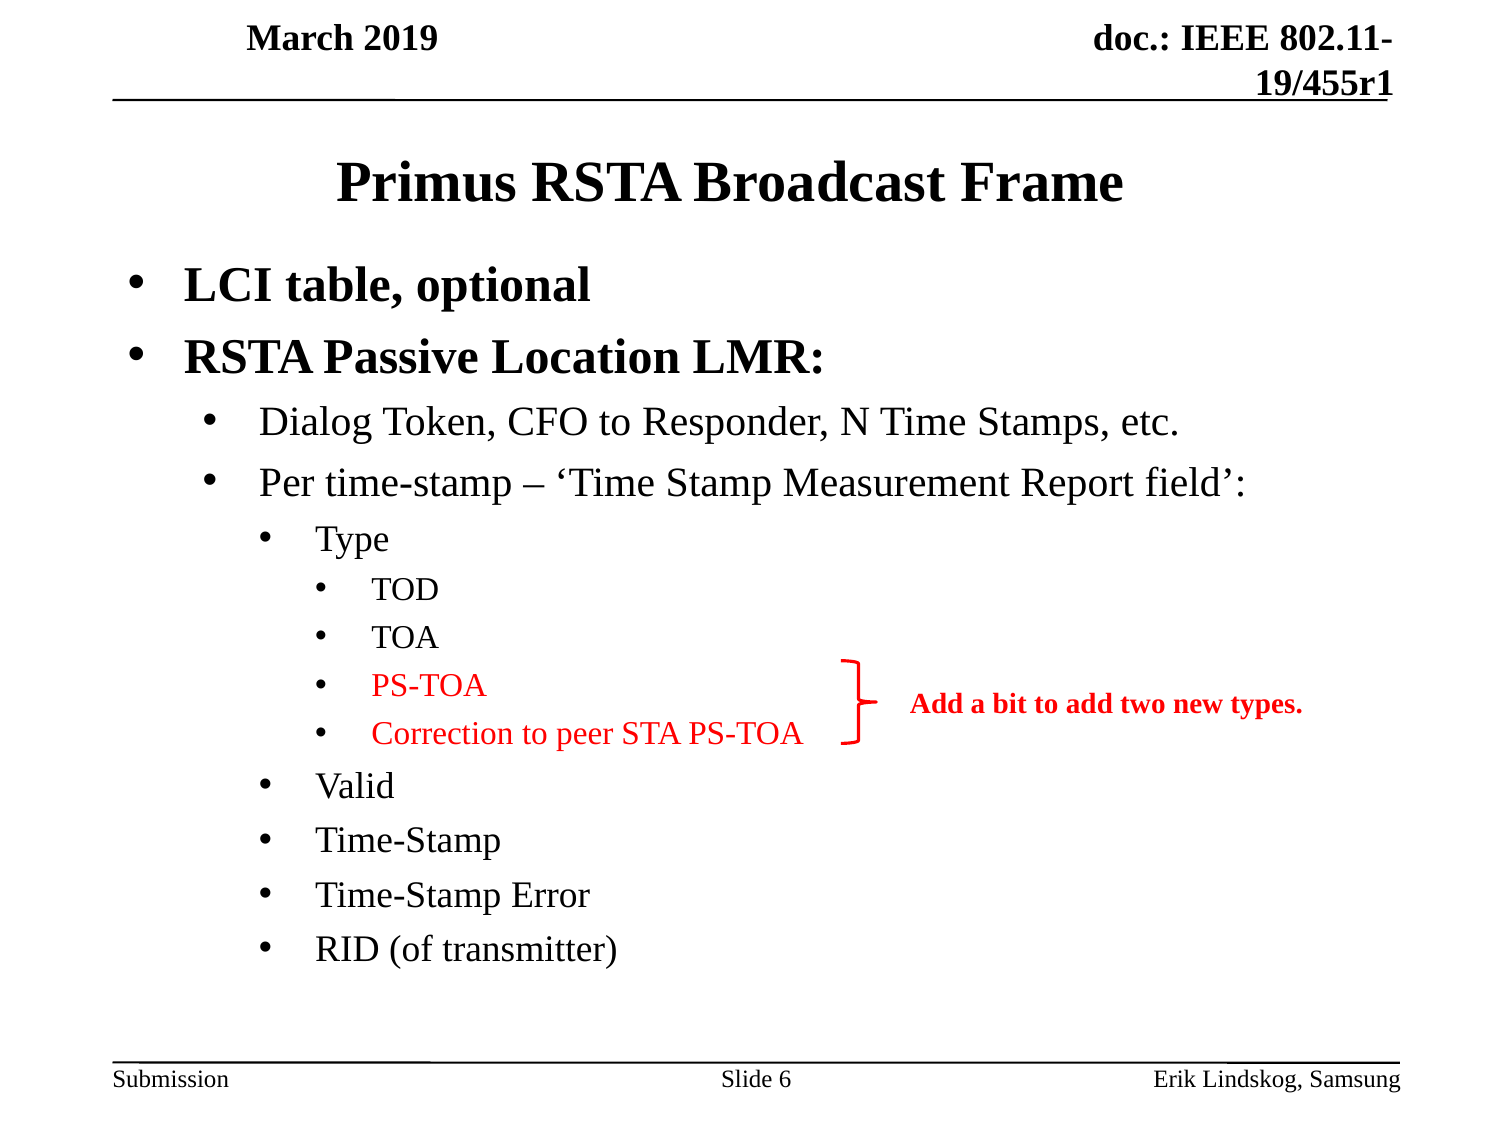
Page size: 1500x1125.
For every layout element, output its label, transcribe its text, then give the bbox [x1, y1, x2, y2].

slide_number Slide 6 [712, 1061, 800, 1123]
text_box [840, 660, 877, 744]
title Primus RSTA Broadcast Frame [88, 112, 1388, 244]
footer Erik Lindskog, Samsung [878, 1061, 1402, 1093]
list LCI table, optional RSTA Passive Location LMR: Dialog Token, CFO to Responder, N Time Stamps, etc. Per time-stamp – ‘Time Stamp Measurement Report field’: Type TOD TOA PS-TOA Correction to peer STA PS-TOA Valid Time-Stamp Time-Stamp Error RID (of transmitter) [112, 243, 1388, 1048]
text_box Add a bit to add two new types. [895, 676, 1352, 727]
